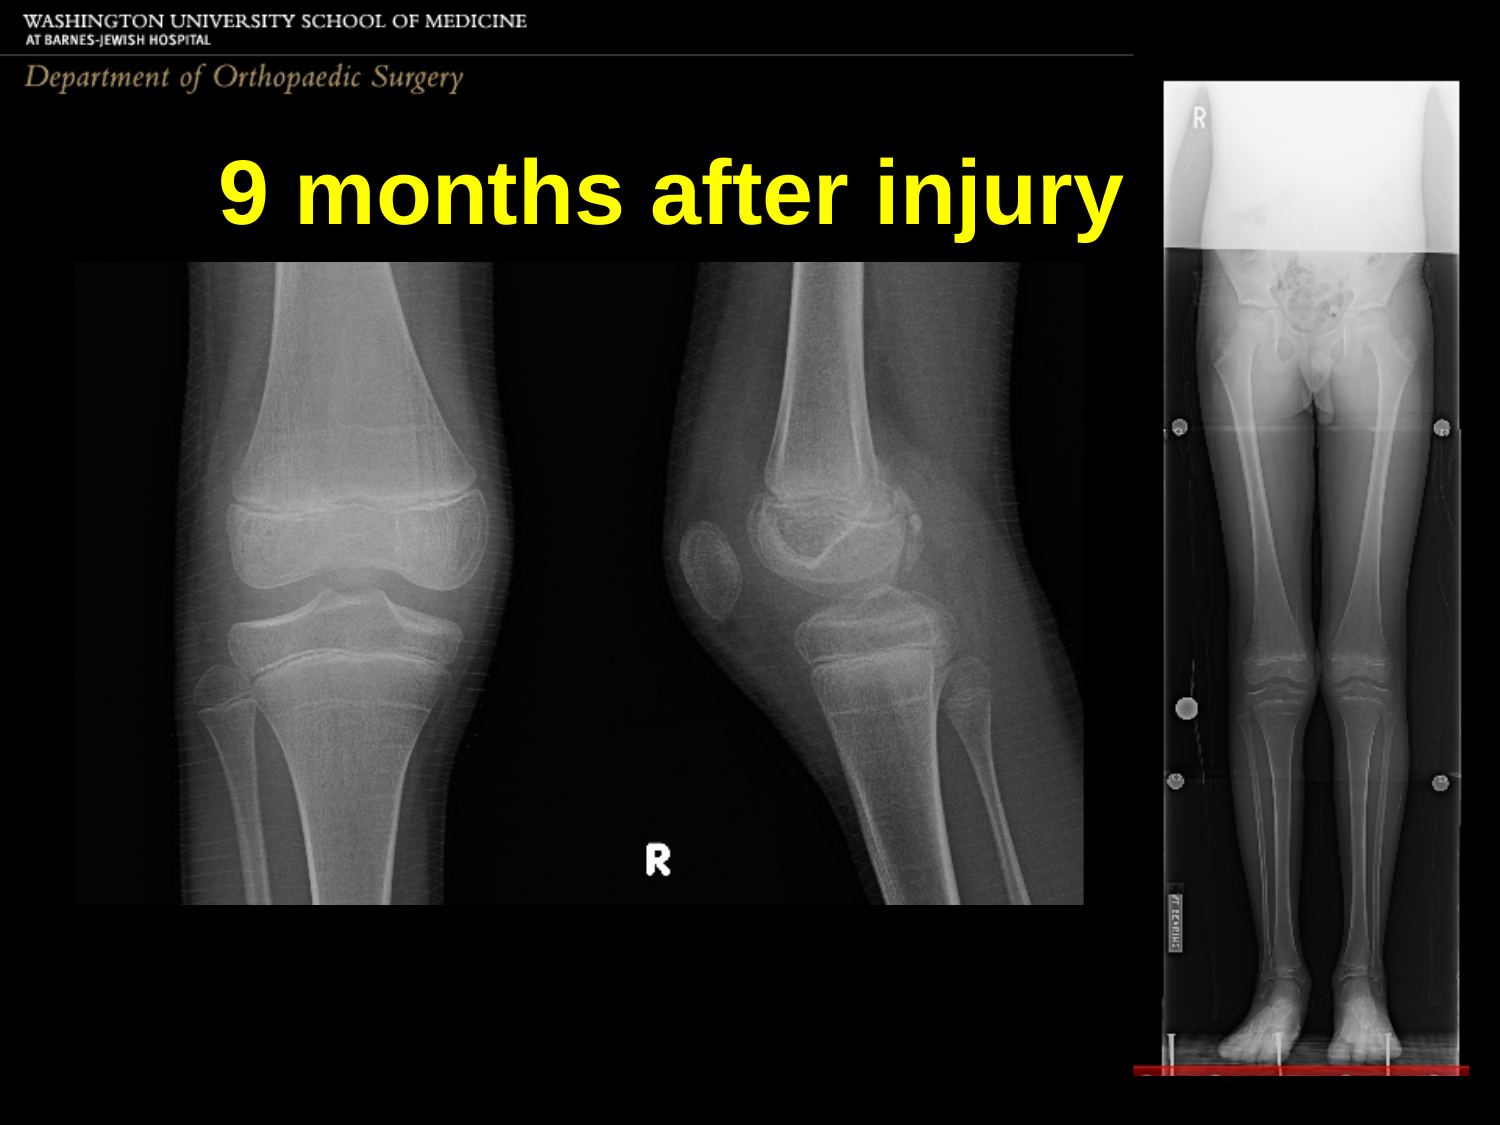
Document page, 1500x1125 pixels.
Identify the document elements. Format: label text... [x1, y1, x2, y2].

picture [74, 262, 1084, 905]
picture [0, 0, 1470, 1076]
title 9 months after injury [34, 93, 1128, 282]
